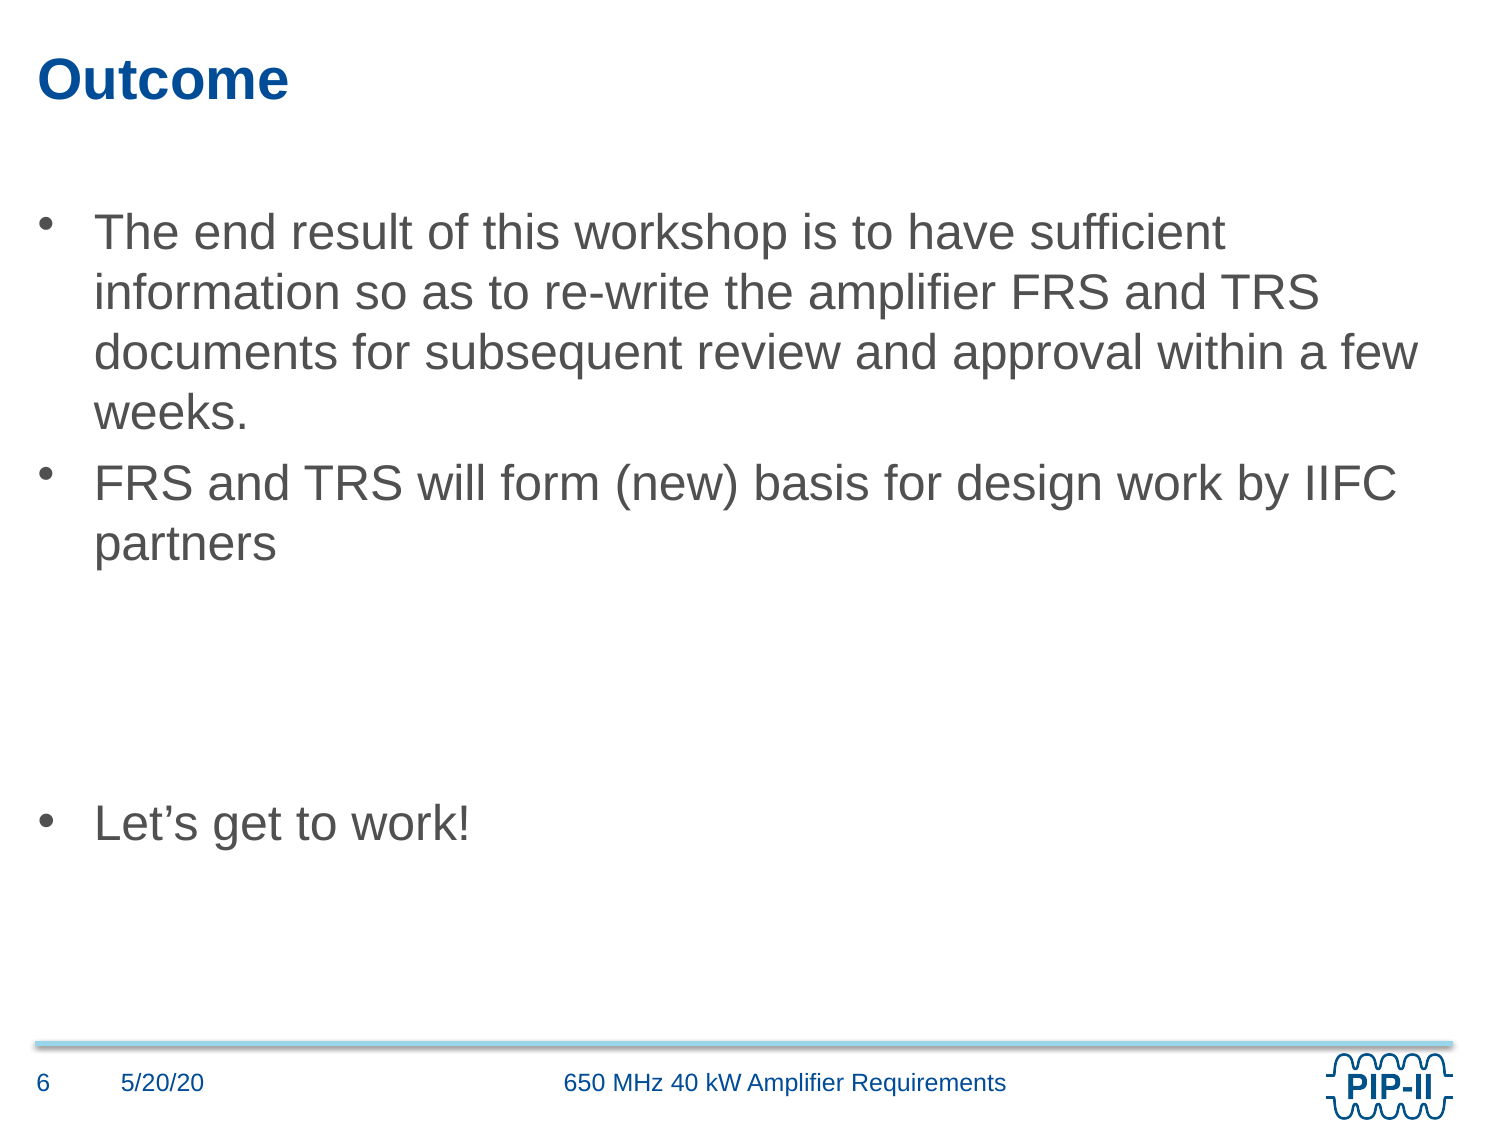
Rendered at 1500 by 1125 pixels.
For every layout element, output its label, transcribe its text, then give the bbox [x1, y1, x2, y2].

slide_number 6 [36, 1066, 105, 1106]
title Outcome [37, 41, 1463, 112]
footer 650 MHz 40 kW Amplifier Requirements [293, 1066, 1279, 1107]
picture [1326, 1053, 1453, 1120]
list The end result of this workshop is to have sufficient information so as to re-write the amplifier FRS and TRS documents for subsequent review and approval within a few weeks. FRS and TRS will form (new) basis for design work by IIFC partners Let’s get to work! [37, 200, 1463, 944]
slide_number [120, 1066, 276, 1107]
